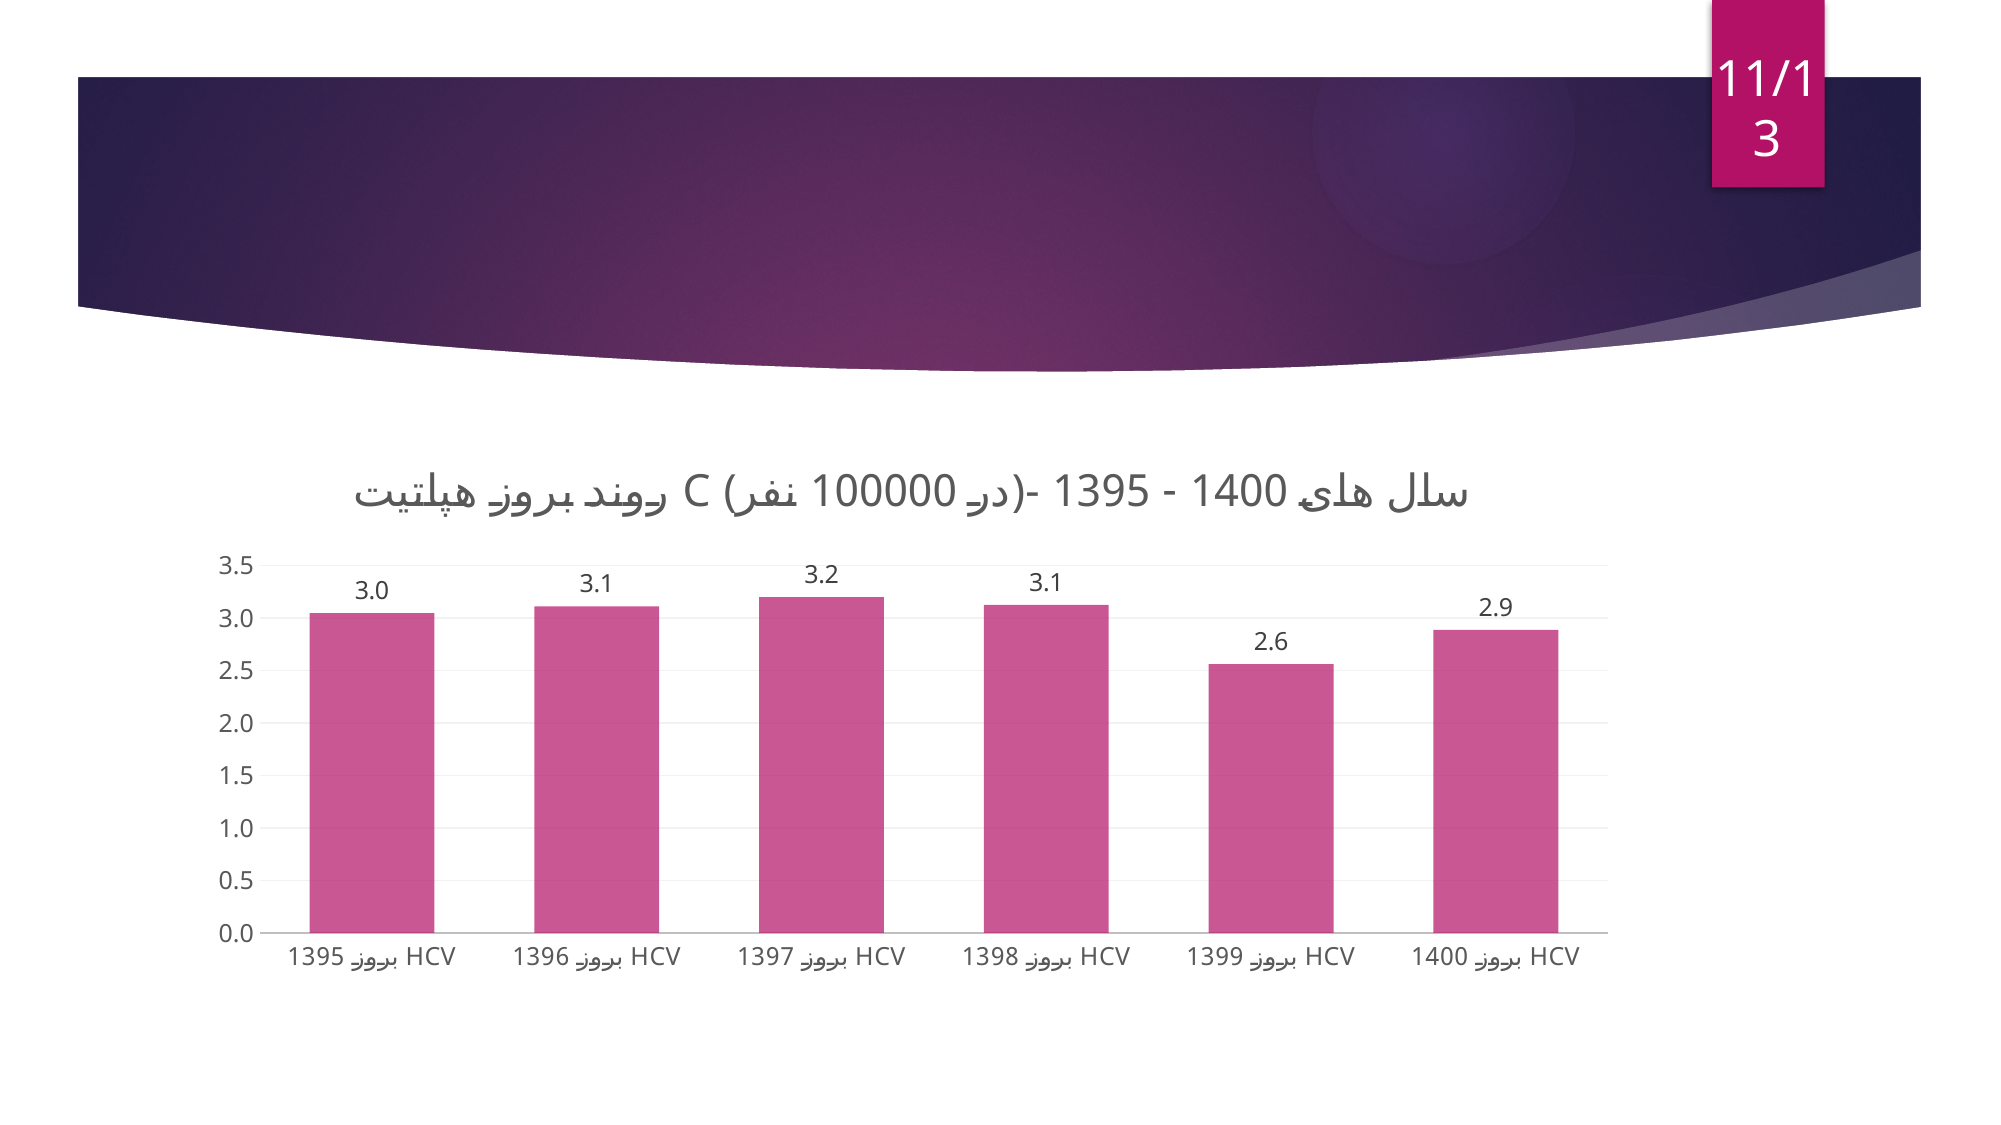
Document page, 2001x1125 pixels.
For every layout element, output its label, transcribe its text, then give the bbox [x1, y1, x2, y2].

chart [189, 426, 1638, 988]
slide_number 11/13 [1698, 48, 1836, 175]
